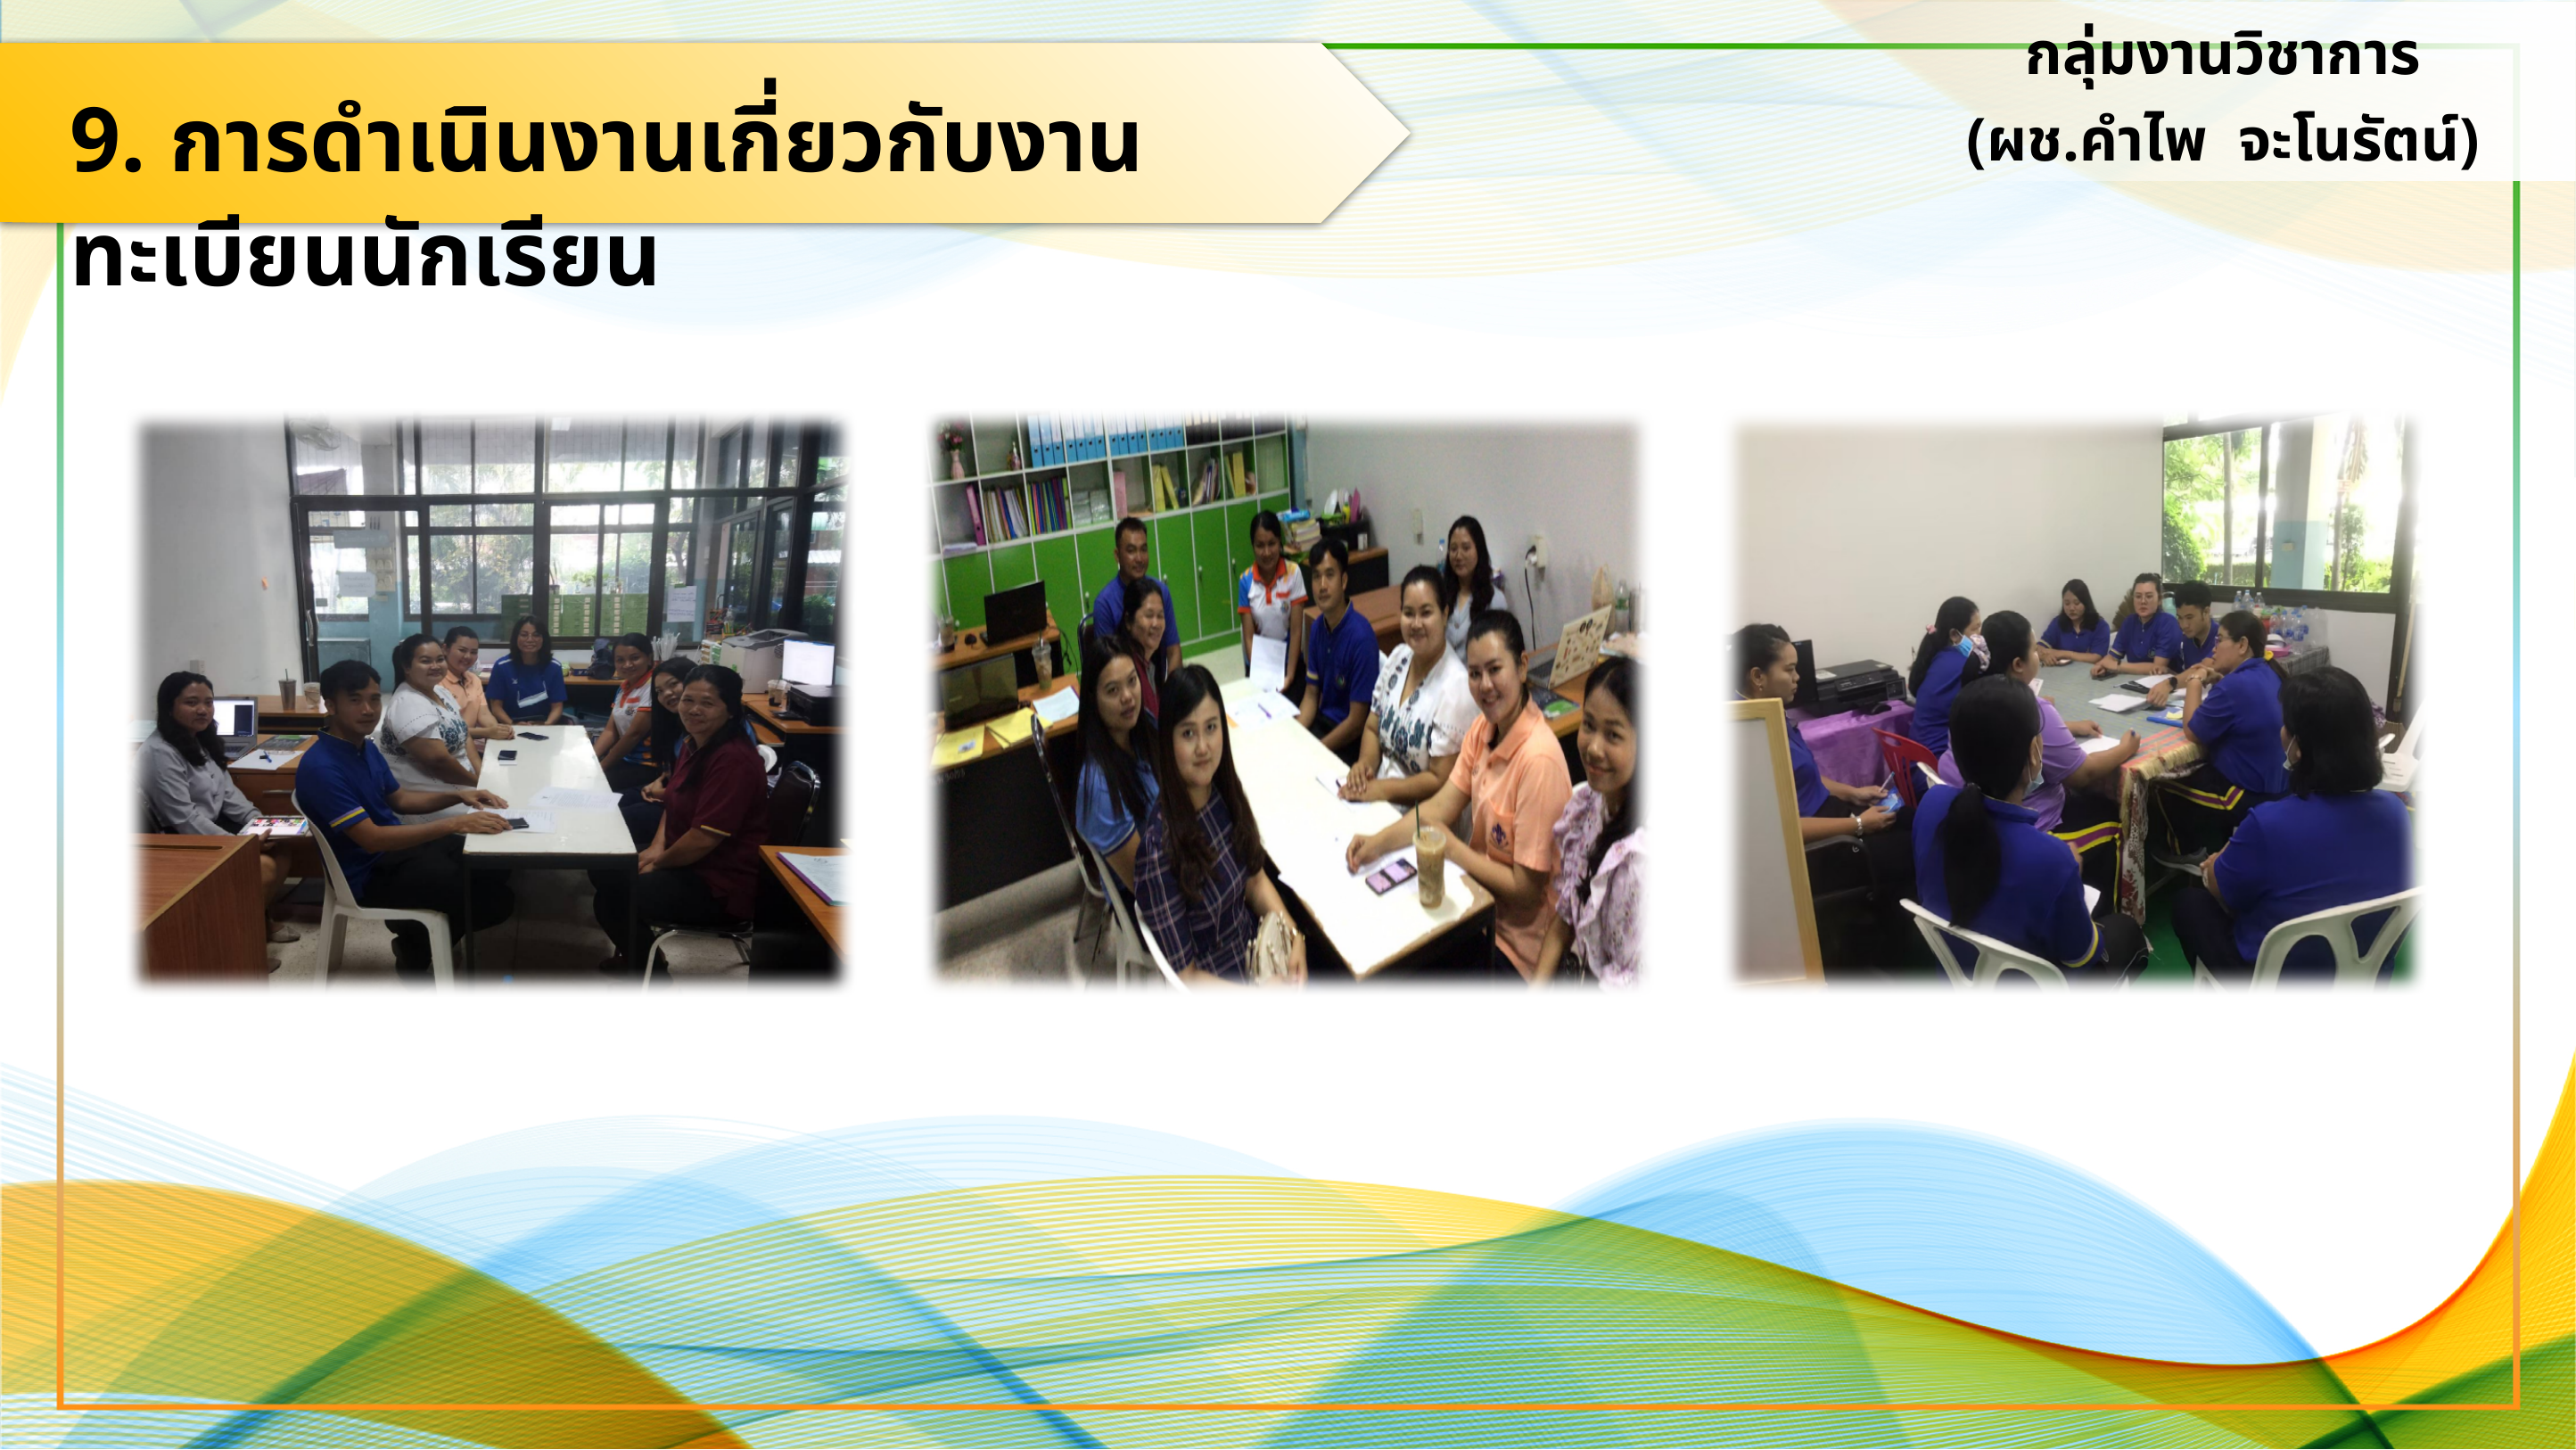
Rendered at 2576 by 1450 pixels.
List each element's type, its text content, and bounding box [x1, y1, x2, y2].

text_box กลุ่มงานวิชาการ (ผช.คำไพ จะโนรัตน์) [1926, 8, 2521, 179]
picture [0, 0, 2576, 1449]
text_box [1730, 1, 2576, 182]
text_box 9. การดำเนินงานเกี่ยวกับงานทะเบียนนักเรียน [56, 68, 1345, 310]
text_box [0, 43, 1411, 223]
